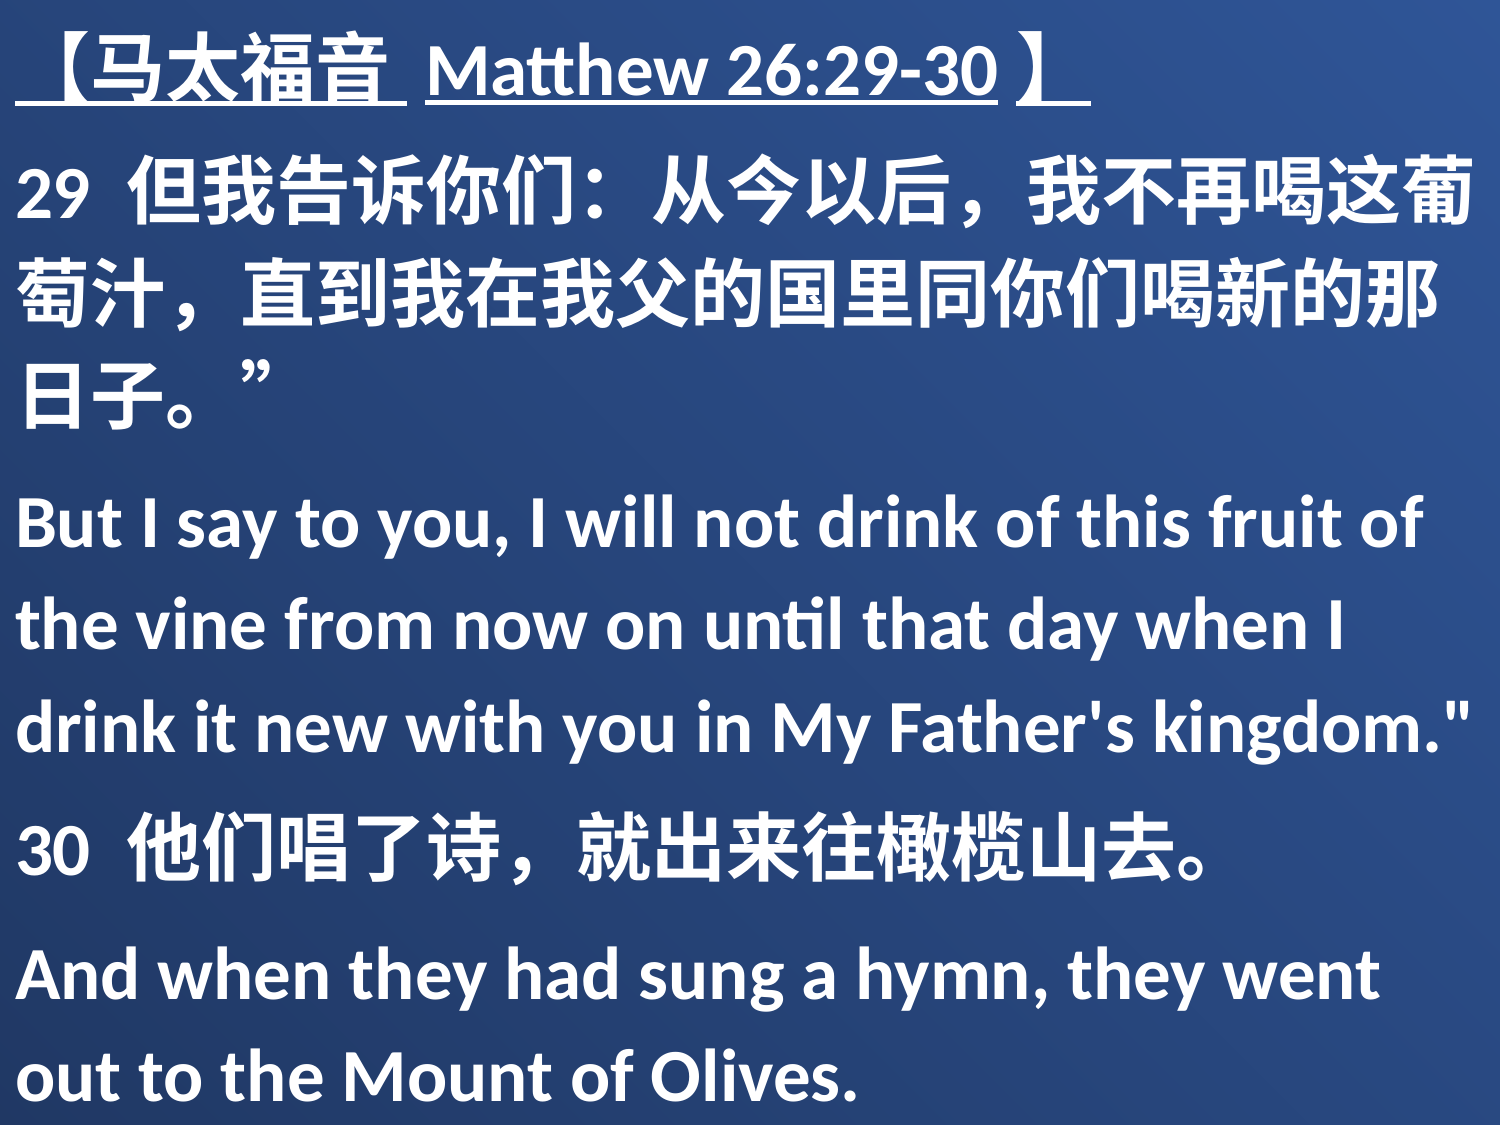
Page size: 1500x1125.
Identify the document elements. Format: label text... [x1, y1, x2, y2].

subtitle 【马太福音 Matthew 26:29-30】 29 但我告诉你们：从今以后，我不再喝这葡萄汁，直到我在我父的国里同你们喝新的那日子。” But I say to you, I will not drink of this fruit of the vine from now on until that day when I drink it new with you in My Father's kingdom." 30 他们唱了诗，就出来往橄榄山去。 And when they had sung a hymn, they went out to the Mount of Olives. [0, 0, 1500, 1125]
